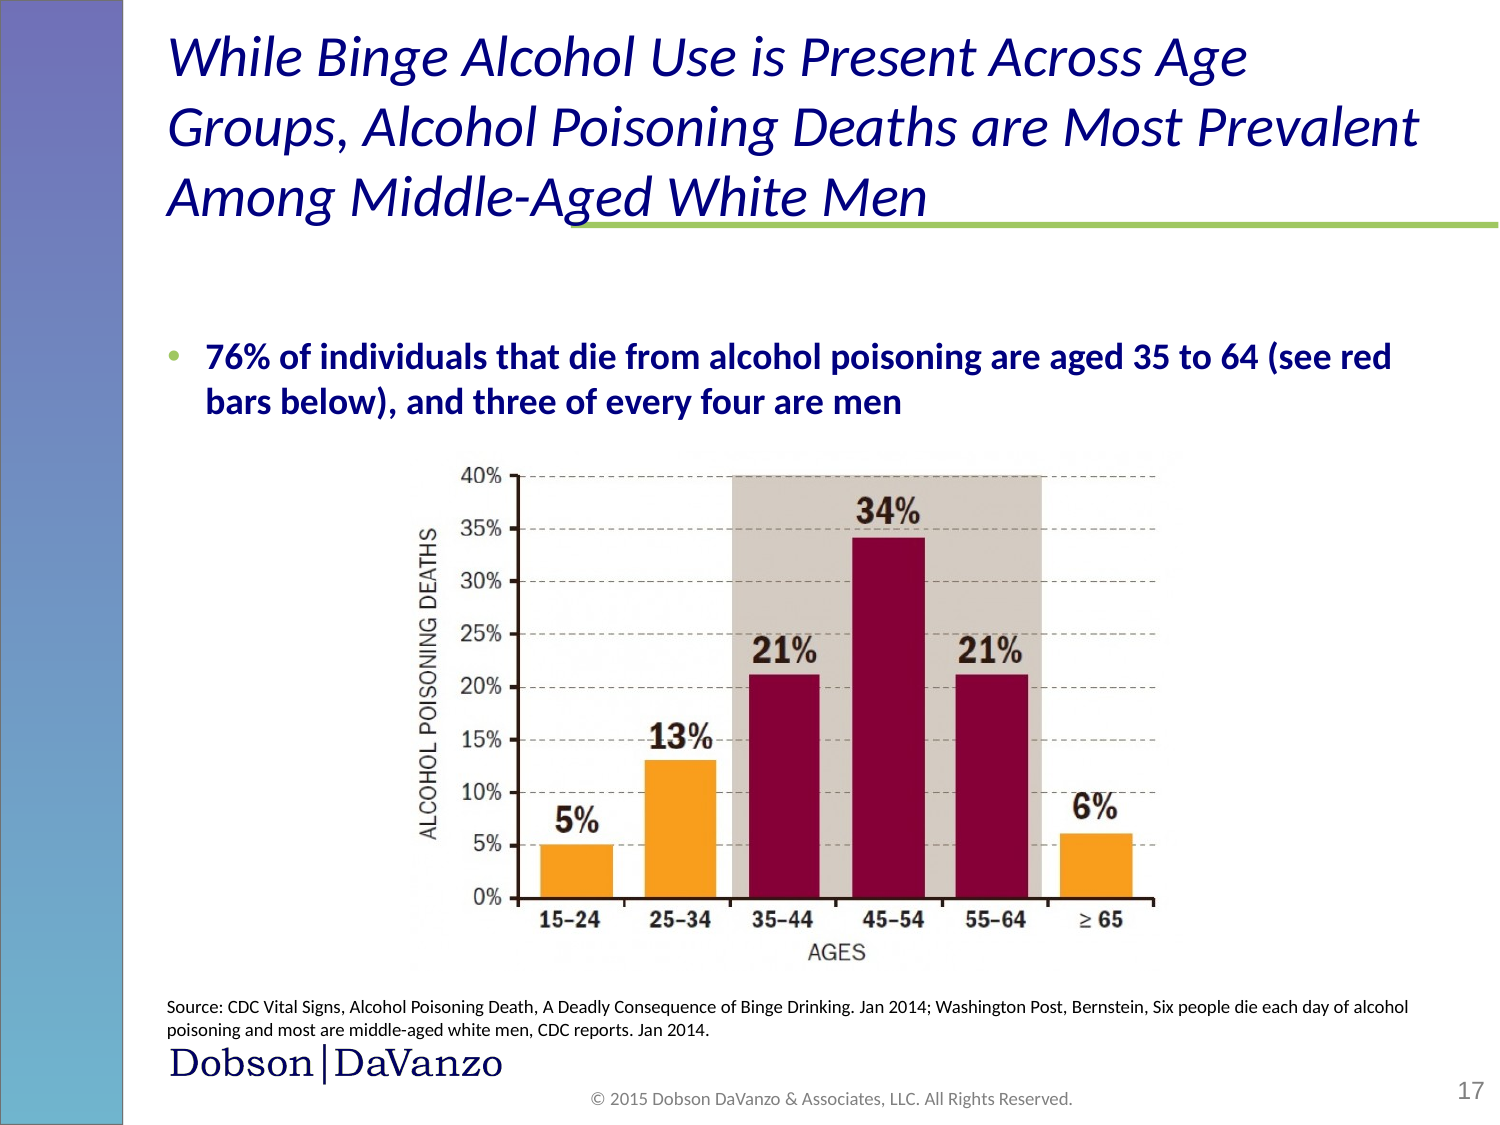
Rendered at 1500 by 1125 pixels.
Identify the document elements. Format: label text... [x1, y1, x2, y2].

list 76% of individuals that die from alcohol poisoning are aged 35 to 64 (see red bars below), and three of every four are men [151, 324, 1441, 1035]
picture [168, 1048, 505, 1085]
picture [410, 451, 1183, 971]
text_box Source: CDC Vital Signs, Alcohol Poisoning Death, A Deadly Consequence of Binge Drinking. Jan 2014; Washington Post, Bernstein, Six people die each day of alcohol poisoning and most are middle-aged white men, CDC reports. Jan 2014. [152, 987, 1463, 1048]
title While Binge Alcohol Use is Present Across Age Groups, Alcohol Poisoning Deaths are Most Prevalent Among Middle-Aged White Men [151, 12, 1442, 235]
